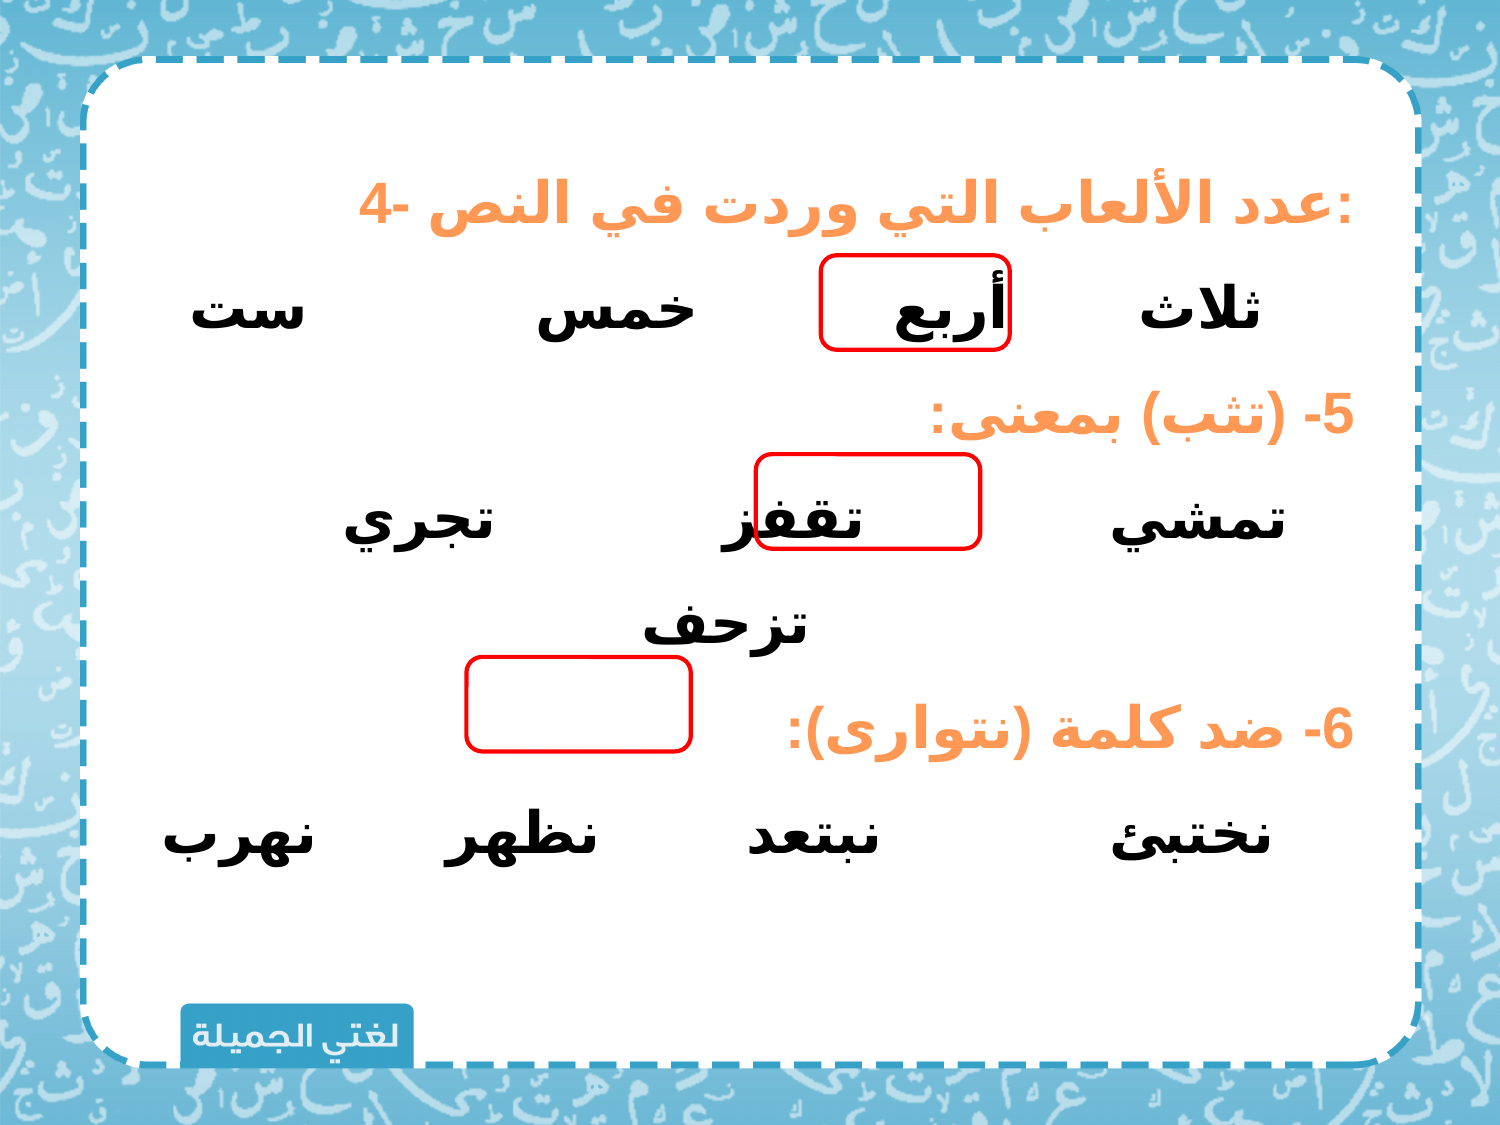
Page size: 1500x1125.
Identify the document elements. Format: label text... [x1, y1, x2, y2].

text_box [464, 654, 693, 754]
text_box [753, 452, 983, 551]
text_box 4- عدد الألعاب التي وردت في النص: ثلاث أربع خمس ست 5- (تثب) بمعنى: تمشي تقفز تجري تزحف 6- ضد كلمة (نتوارى): نختبئ نبتعد نظهر نهرب [82, 122, 1371, 873]
text_box [818, 253, 1012, 352]
picture [0, 0, 1500, 1125]
